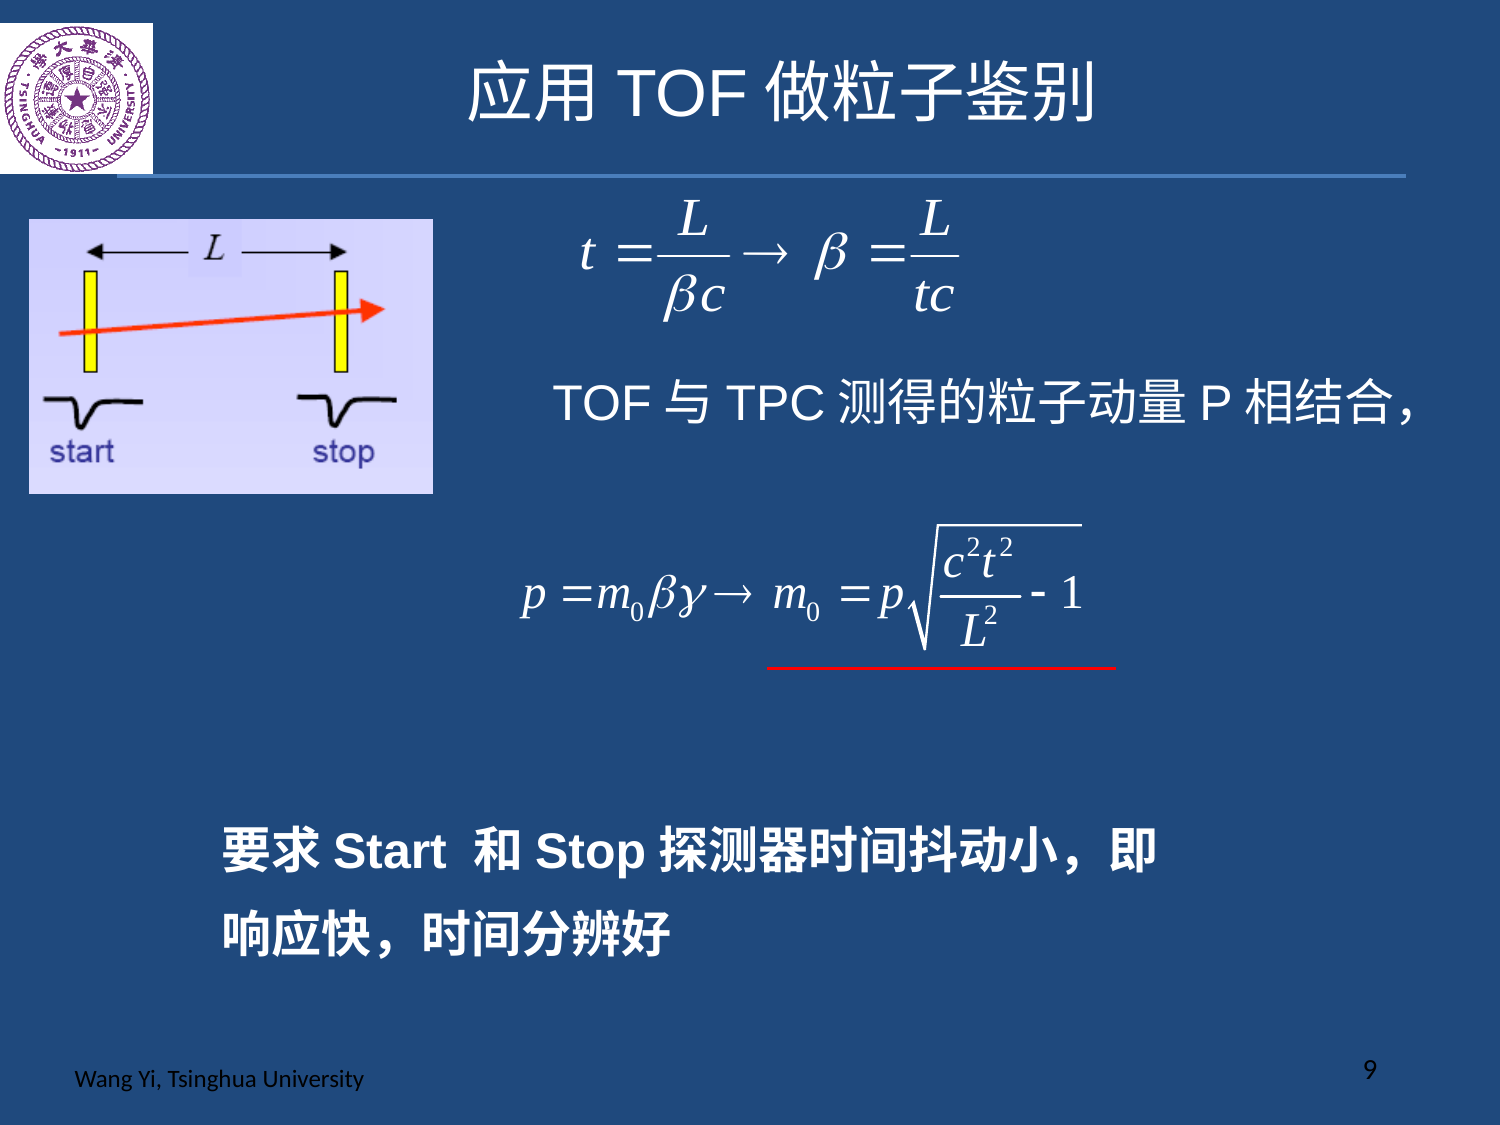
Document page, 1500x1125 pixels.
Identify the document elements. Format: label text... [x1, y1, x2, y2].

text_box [508, 515, 1092, 662]
text_box TOF与TPC测得的粒子动量P相结合， [537, 362, 1424, 438]
text_box 应用TOF做粒子鉴别 [421, 42, 1114, 138]
slide_number 9 [1347, 1042, 1425, 1103]
picture [0, 23, 153, 174]
text_box 要求Start 和Stop探测器时间抖动小，即响应快，时间分辨好 [206, 786, 1223, 970]
picture [29, 219, 433, 494]
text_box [572, 184, 971, 332]
